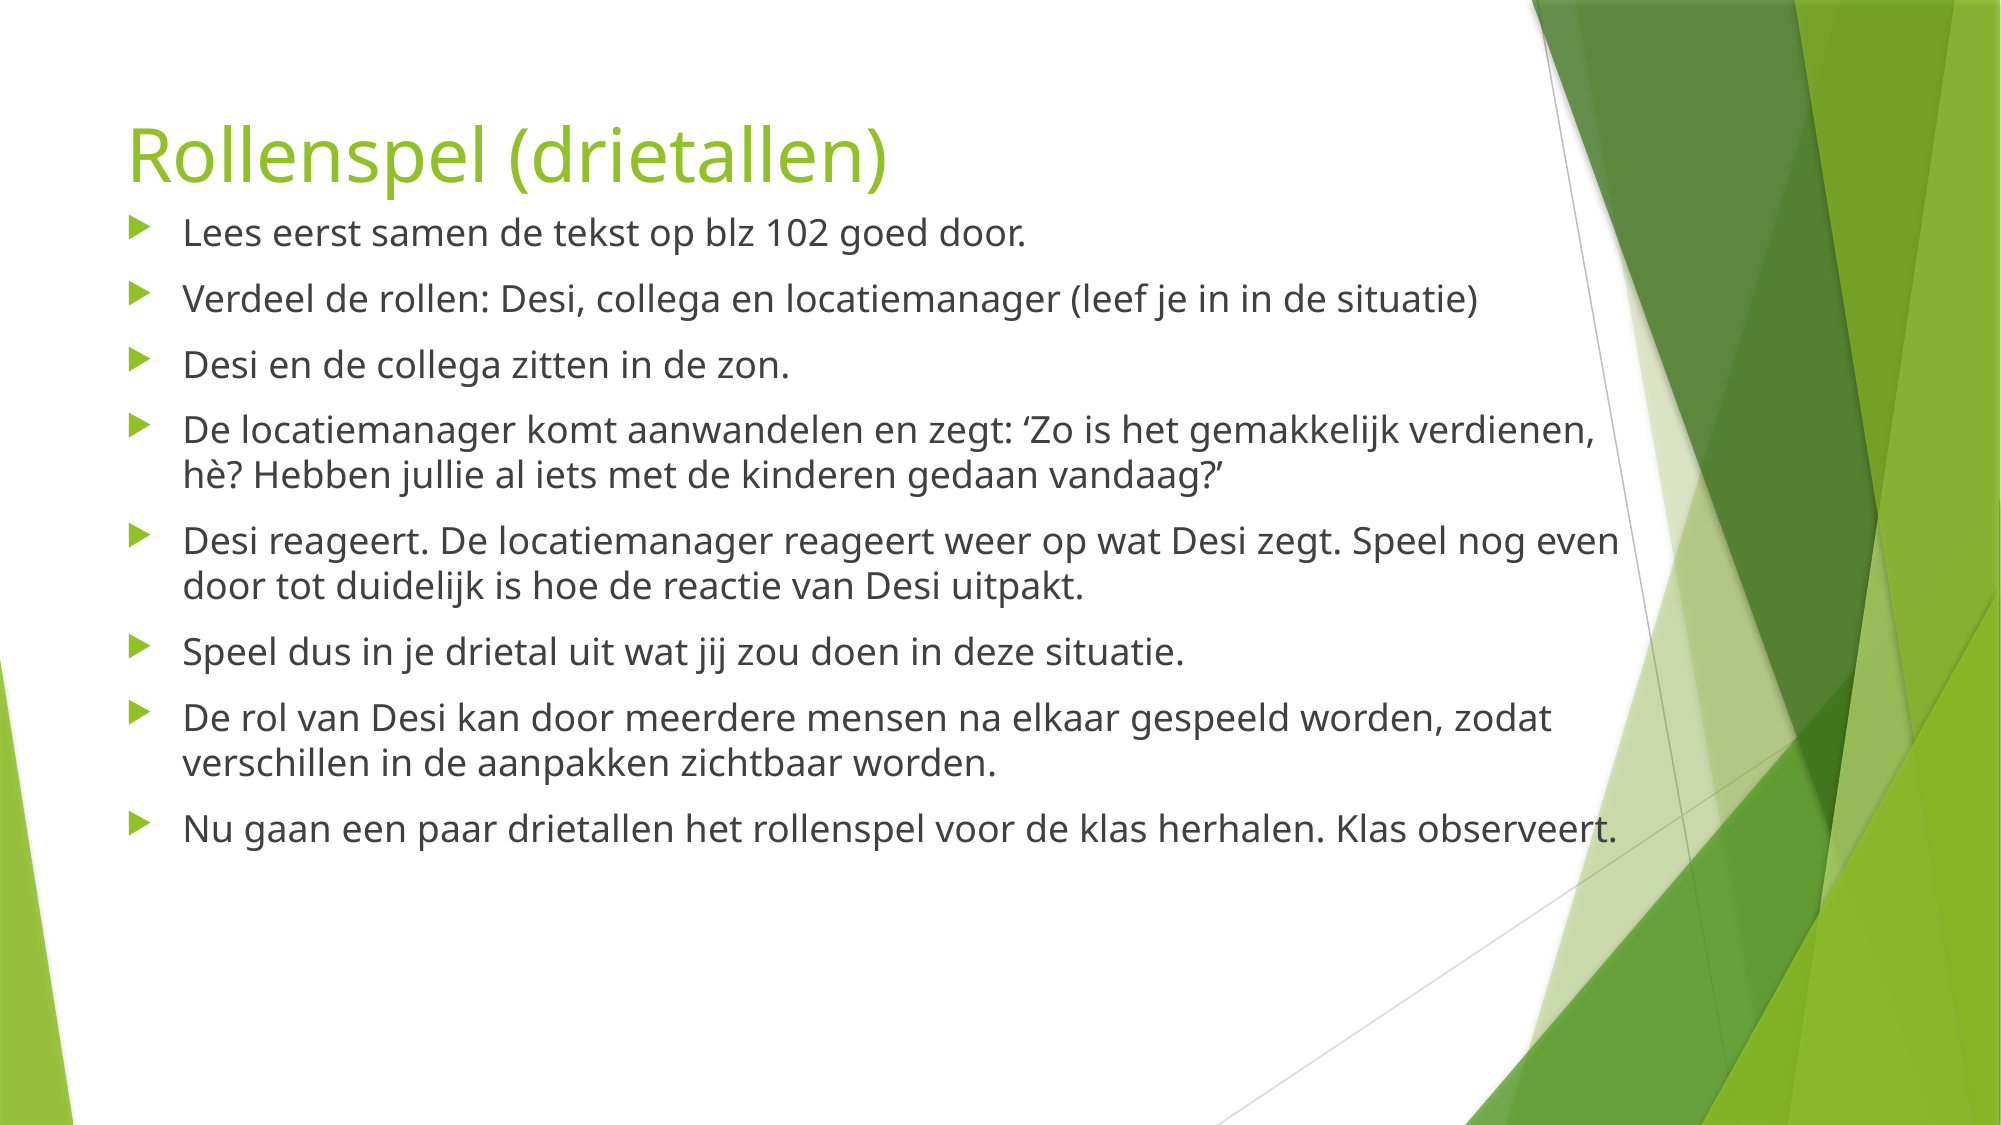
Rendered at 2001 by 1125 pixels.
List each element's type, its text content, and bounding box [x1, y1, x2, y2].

title Rollenspel (drietallen) [111, 99, 1522, 201]
list Lees eerst samen de tekst op blz 102 goed door. Verdeel de rollen: Desi, collega en locatiemanager (leef je in in de situatie) Desi en de collega zitten in de zon. De locatiemanager komt aanwandelen en zegt: ‘Zo is het gemakkelijk verdienen, hè? Hebben jullie al iets met de kinderen gedaan vandaag?’ Desi reageert. De locatiemanager reageert weer op wat Desi zegt. Speel nog even door tot duidelijk is hoe de reactie van Desi uitpakt. Speel dus in je drietal uit wat jij zou doen in deze situatie. De rol van Desi kan door meerdere mensen na elkaar gespeeld worden, zodat verschillen in de aanpakken zichtbaar worden. Nu gaan een paar drietallen het rollenspel voor de klas herhalen. Klas observeert. [111, 201, 1680, 1125]
